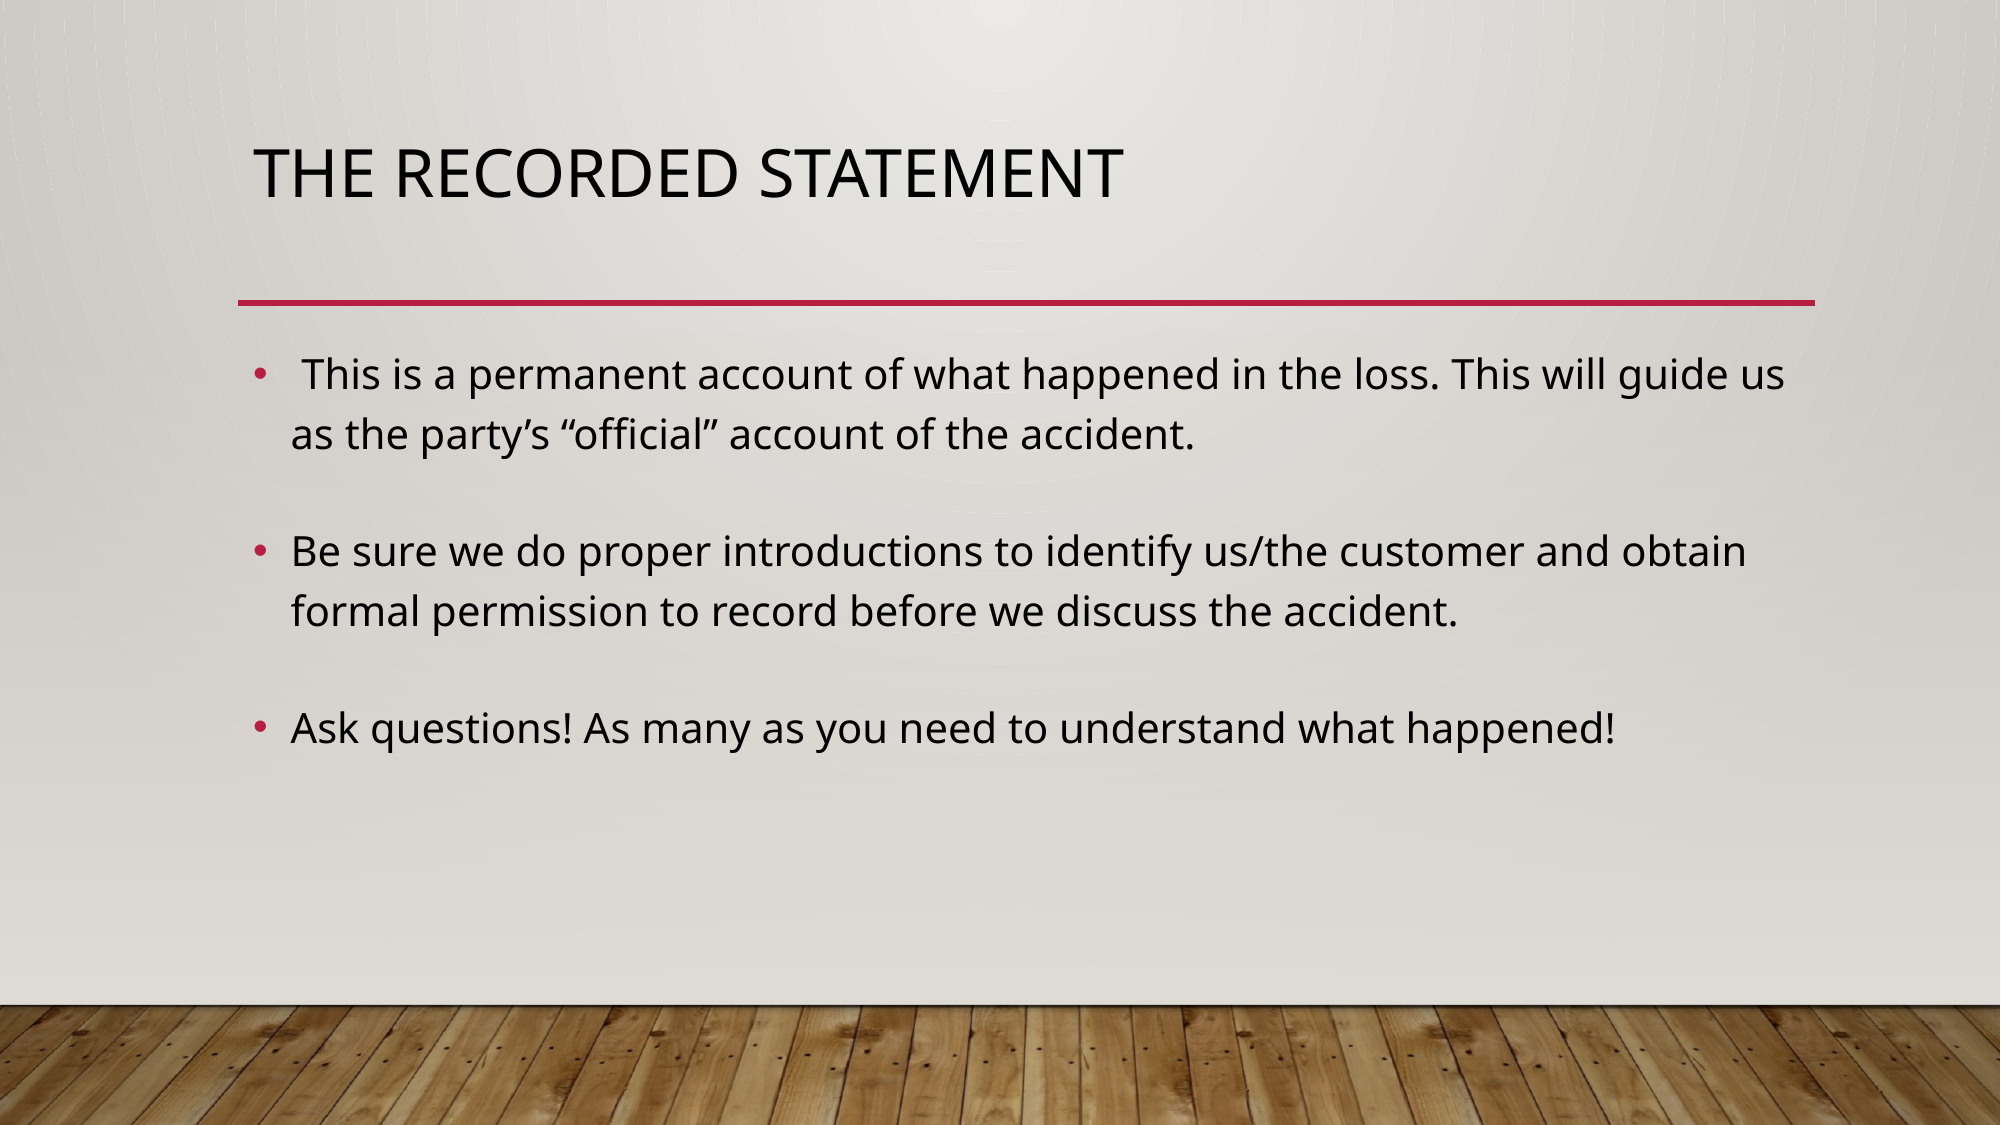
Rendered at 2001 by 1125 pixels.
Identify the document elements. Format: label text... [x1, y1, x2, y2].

list This is a permanent account of what happened in the loss. This will guide us as the party’s “official” account of the accident. Be sure we do proper introductions to identify us/the customer and obtain formal permission to record before we discuss the accident. Ask questions! As many as you need to understand what happened! [238, 330, 1814, 897]
picture [0, 1005, 2000, 1125]
title The Recorded Statement [238, 131, 1814, 305]
